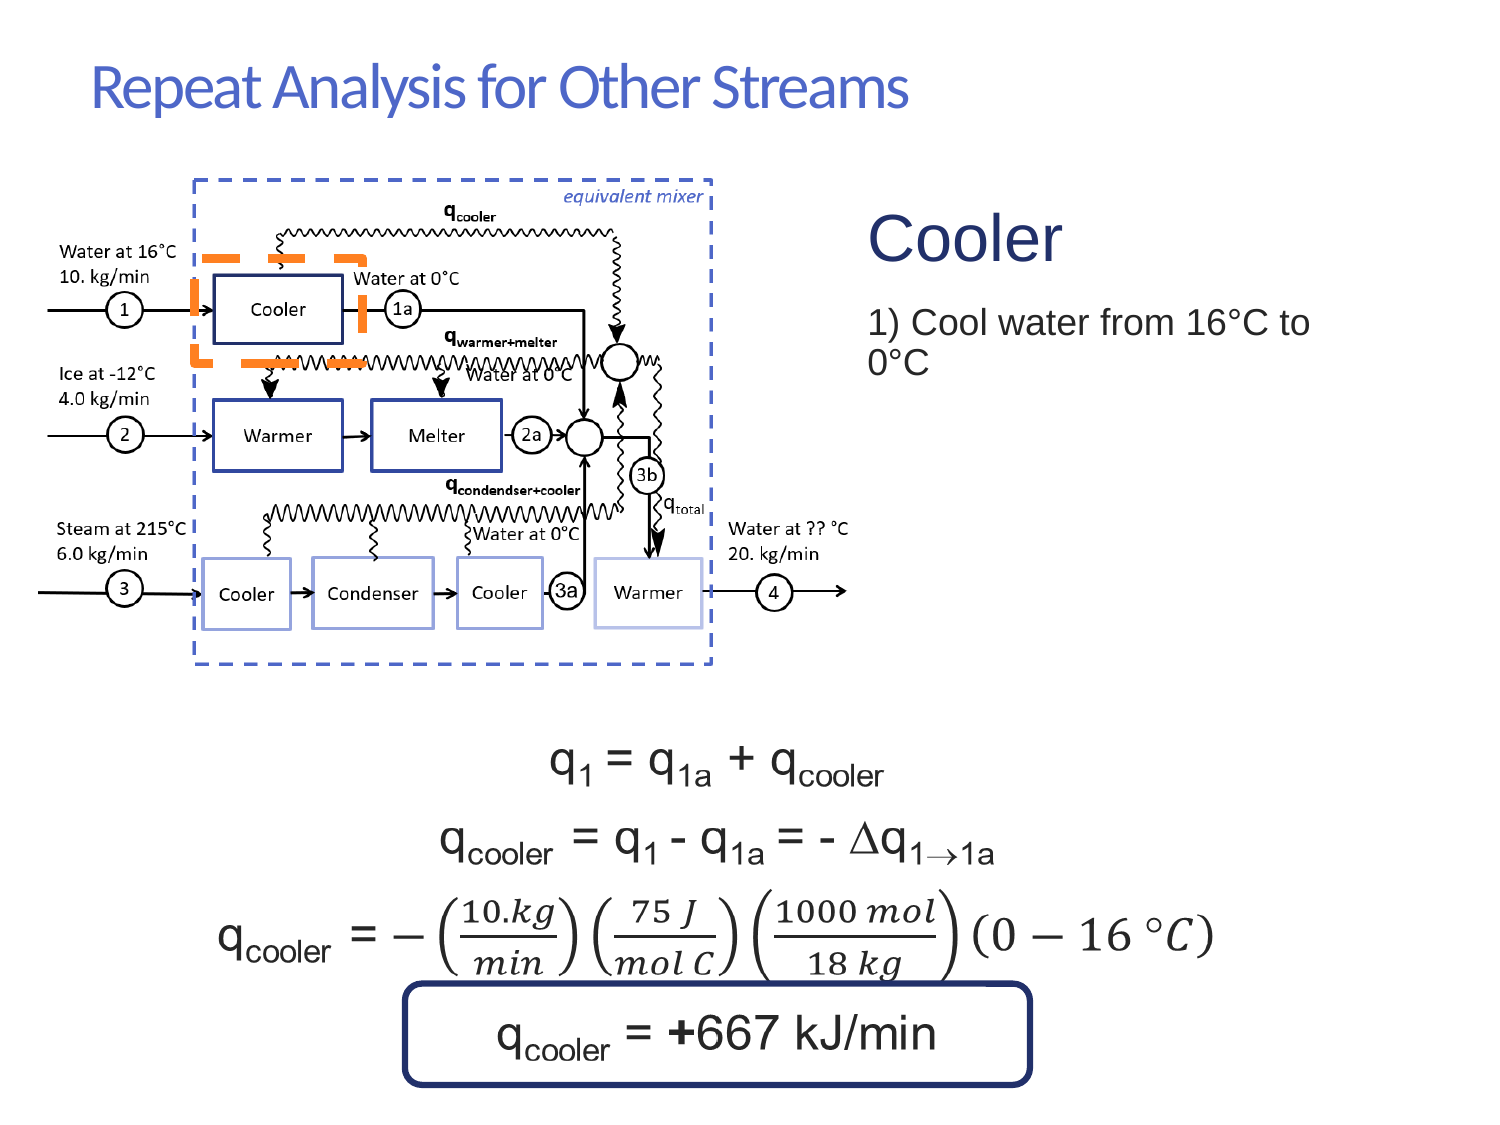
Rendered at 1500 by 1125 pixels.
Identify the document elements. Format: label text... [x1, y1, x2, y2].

title Repeat Analysis for Other Streams [75, 45, 1425, 131]
text_box [404, 982, 1031, 1086]
picture [38, 118, 858, 715]
text_box Cooler 1) Cool water from 16°C to 0°C [858, 196, 1390, 392]
list [147, 713, 1288, 1090]
